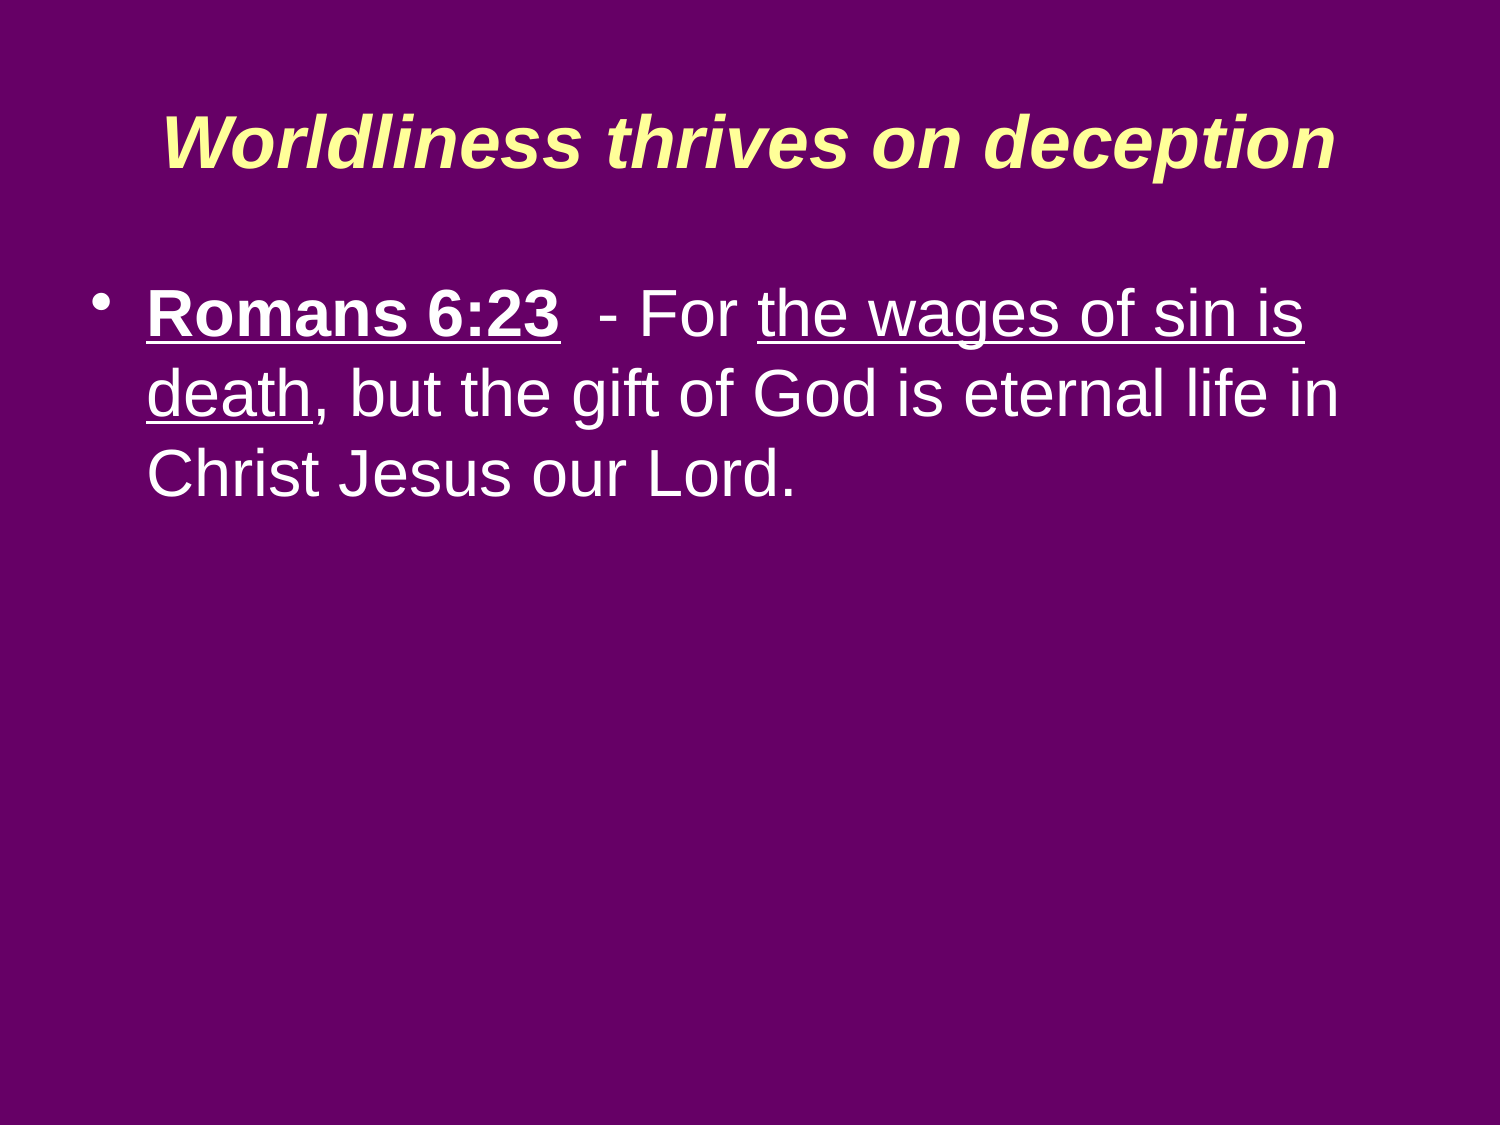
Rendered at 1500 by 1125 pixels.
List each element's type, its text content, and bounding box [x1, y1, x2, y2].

list Romans 6:23 - For the wages of sin is death, but the gift of God is eternal life in Christ Jesus our Lord. [75, 262, 1425, 1005]
title Worldliness thrives on deception [75, 45, 1425, 233]
